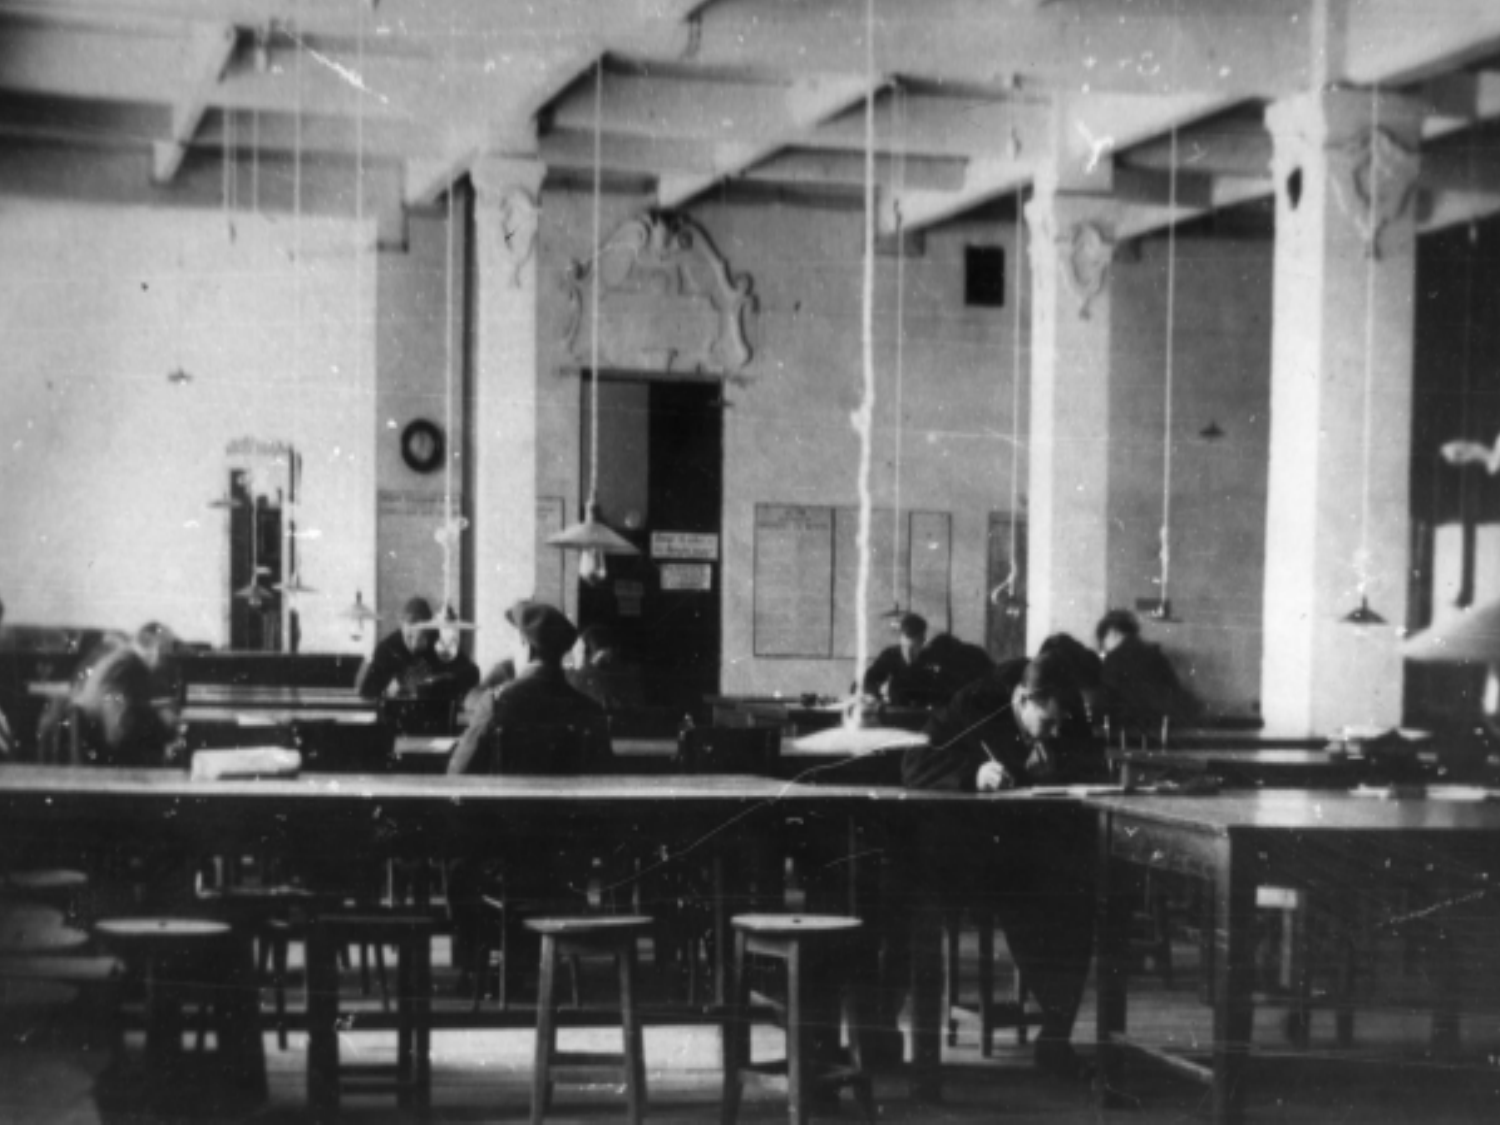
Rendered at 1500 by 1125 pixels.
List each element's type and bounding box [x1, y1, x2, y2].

list [0, 0, 1500, 1125]
